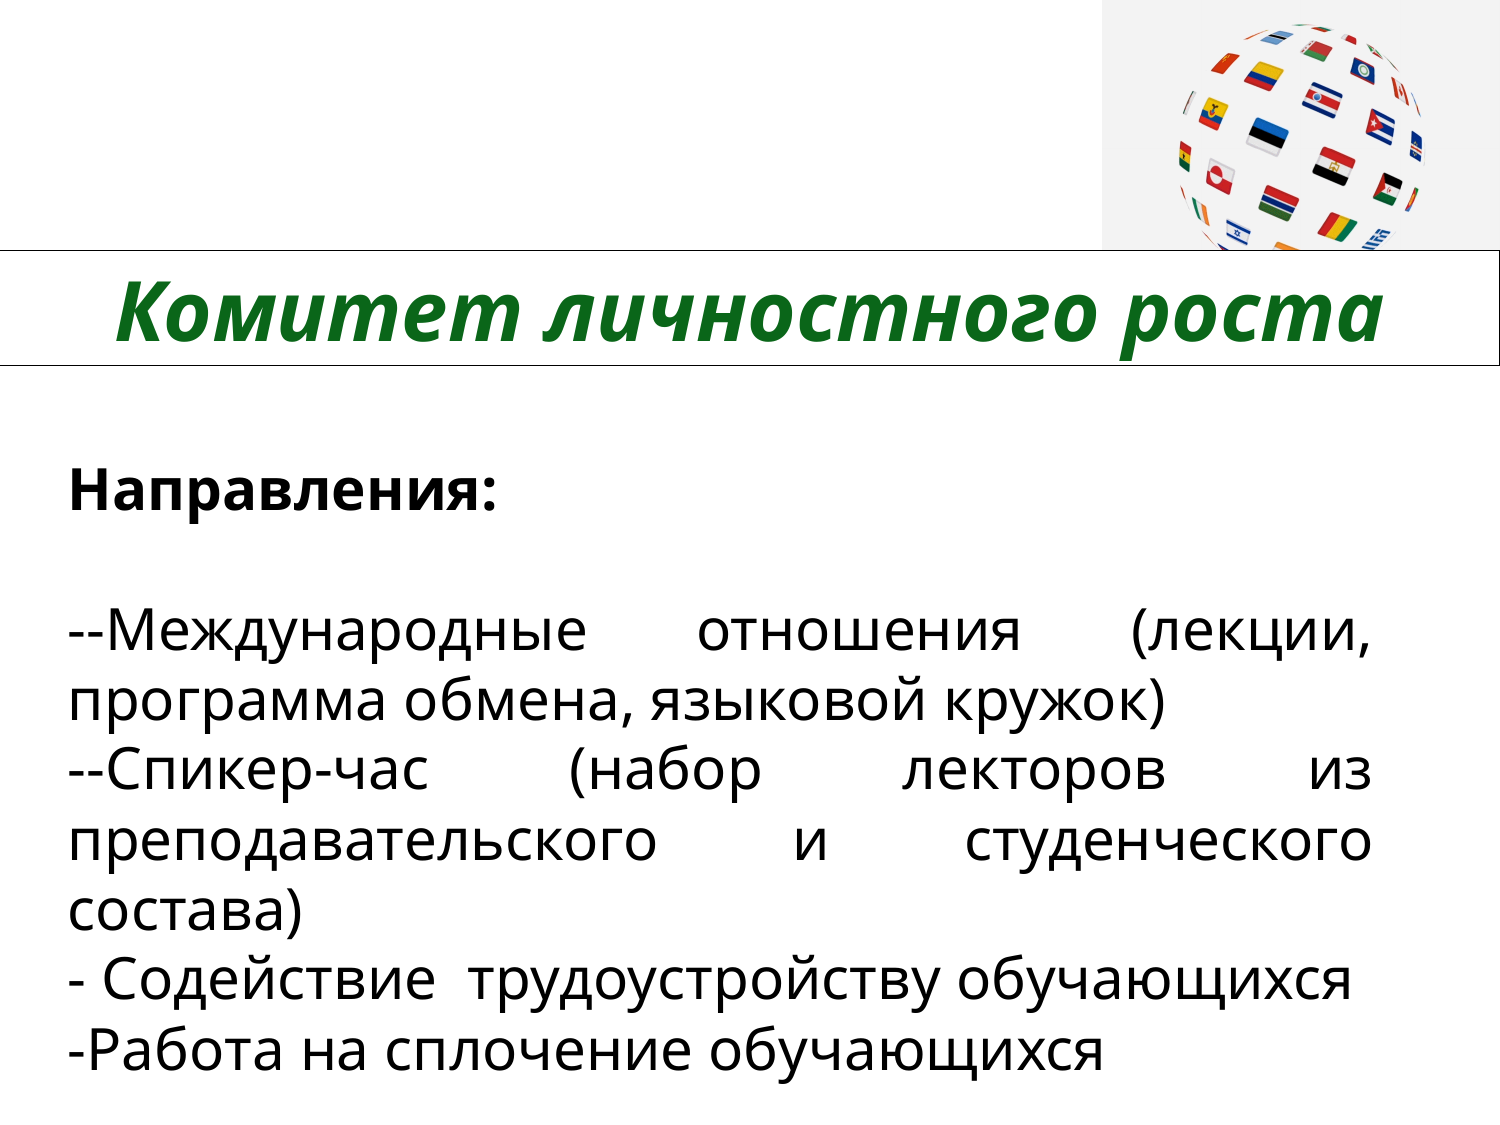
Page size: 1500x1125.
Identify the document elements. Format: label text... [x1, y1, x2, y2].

picture [1102, 0, 1500, 299]
text_box Комитет личностного роста [0, 250, 1500, 366]
text_box Направления: --Международные отношения (лекции, программа обмена, языковой кружок) --Спикер-час (набор лекторов из преподавательского и студенческого состава) - Содействие трудоустройству обучающихся -Работа на сплочение обучающихся [53, 444, 1388, 1089]
